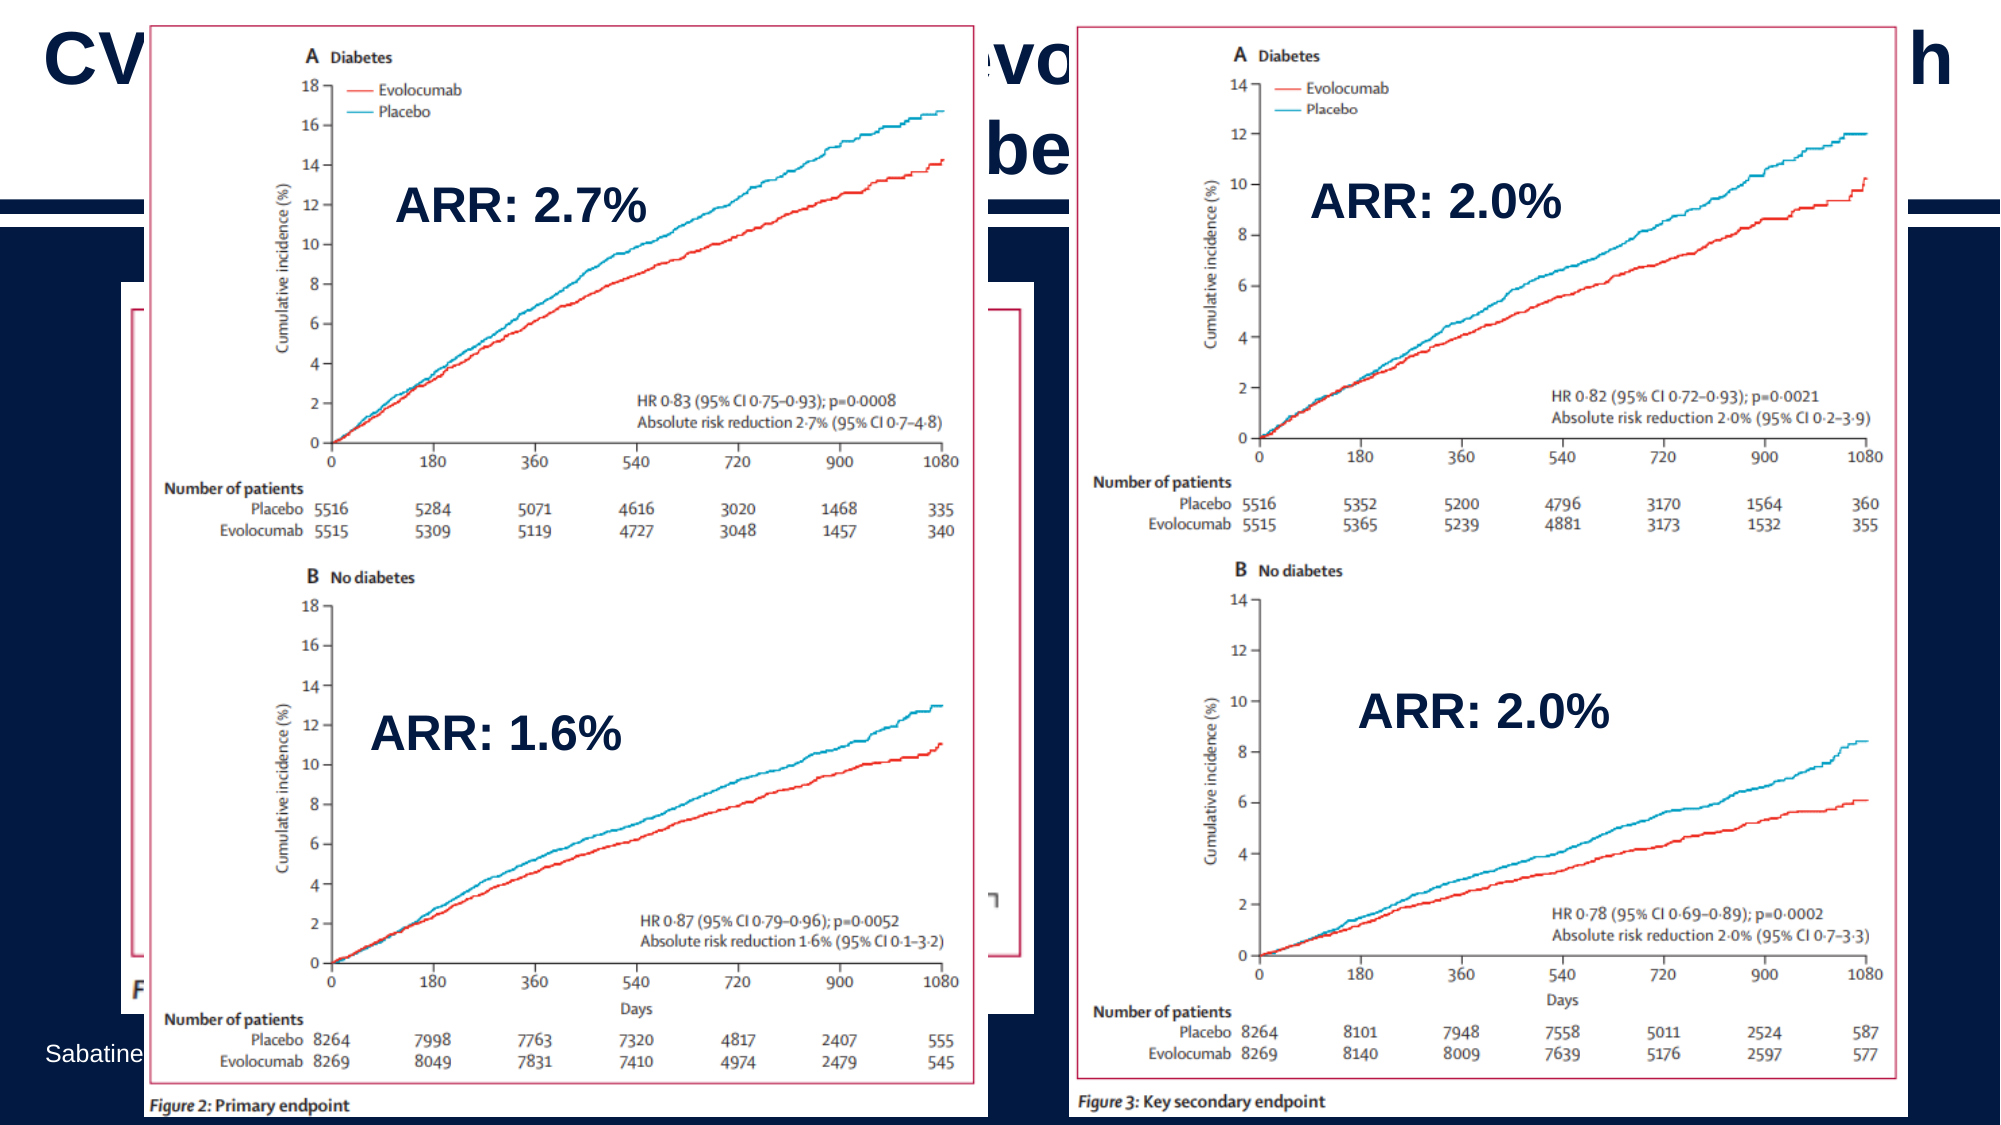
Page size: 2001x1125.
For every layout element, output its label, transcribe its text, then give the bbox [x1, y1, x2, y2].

footer Sabatine MS, et al. Lancet Diabetes Endocrinol. 2017;5(12):941-950. [0, 1013, 2000, 1123]
picture [1069, 20, 1908, 1117]
picture [121, 20, 1034, 1117]
title CV safety and efficacy of evolocumab in patients with and without diabetes: FOURIER [0, 0, 2000, 200]
